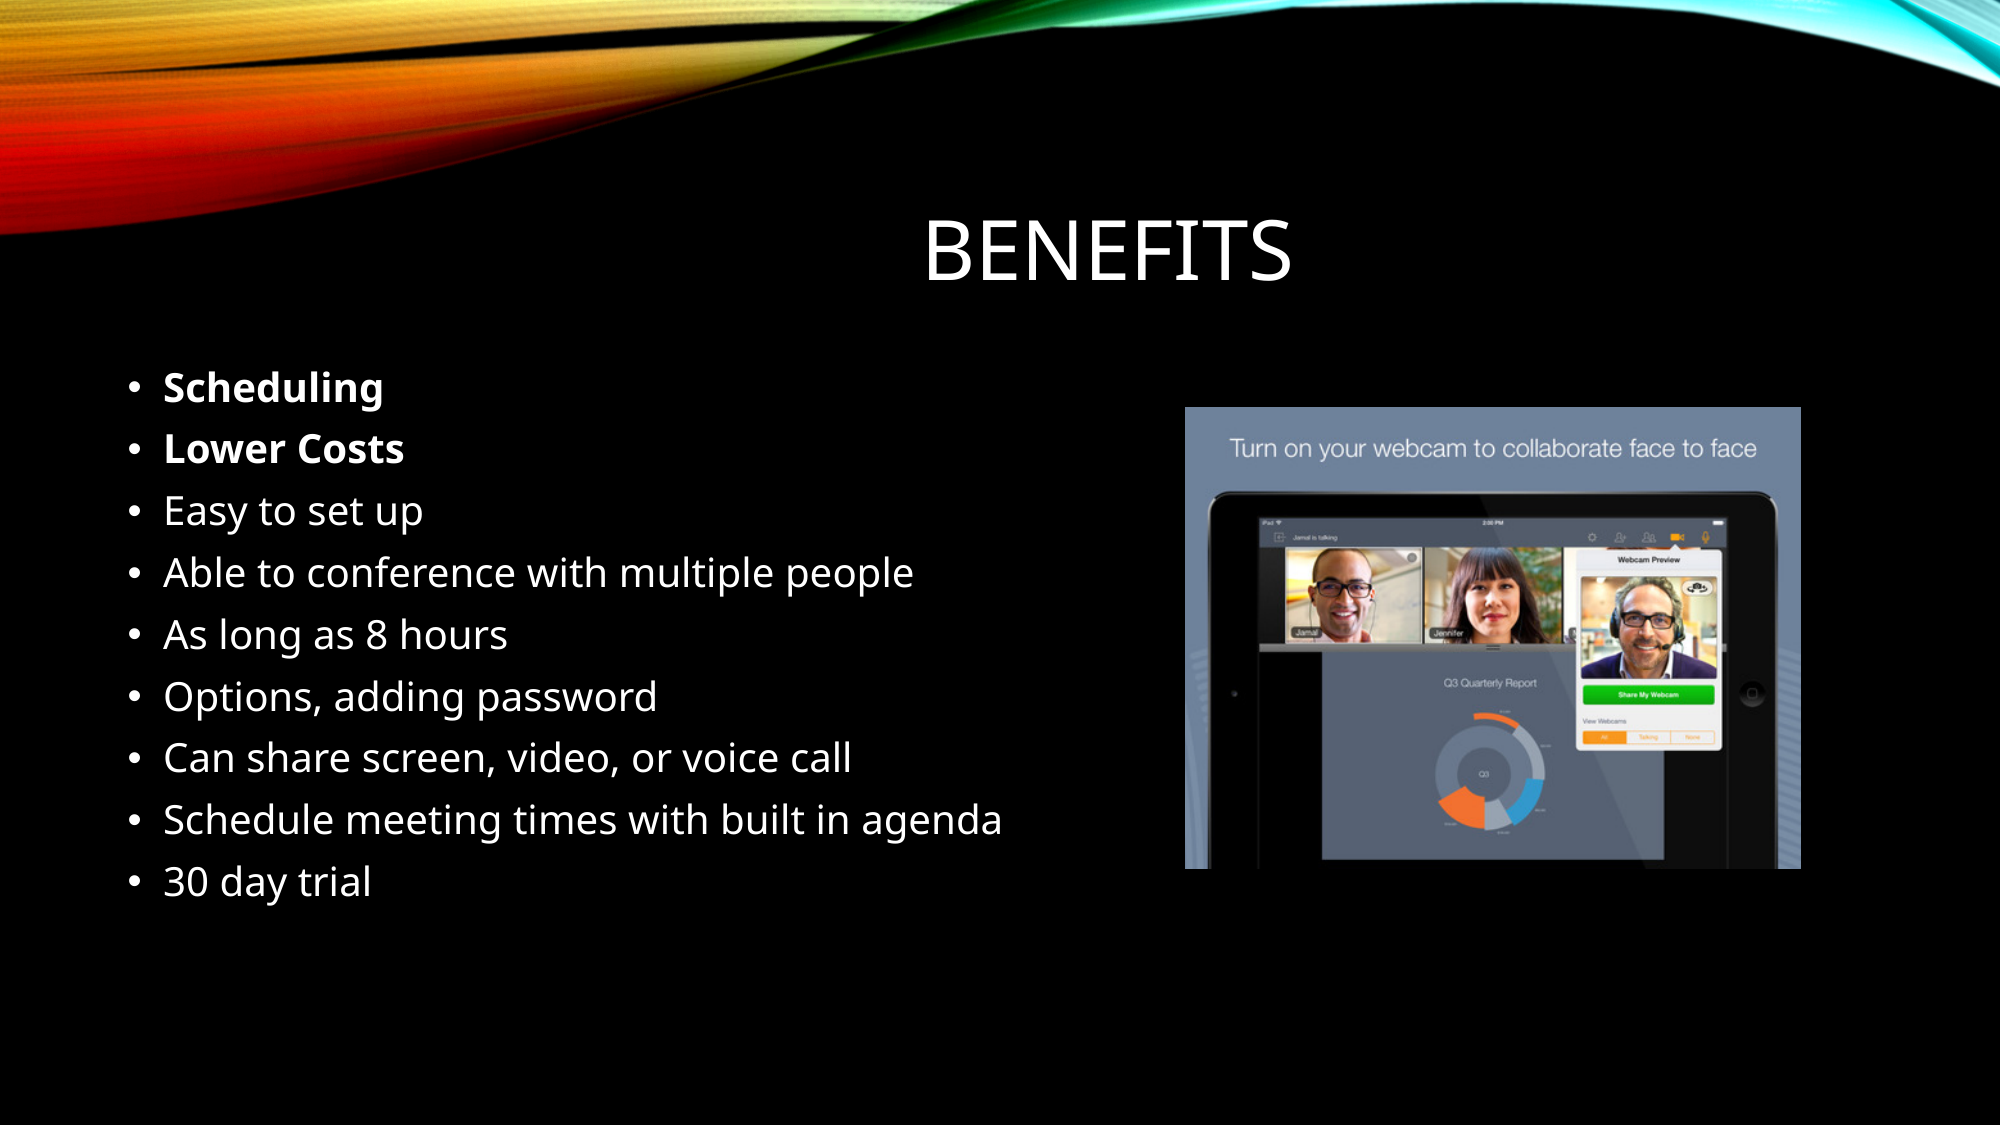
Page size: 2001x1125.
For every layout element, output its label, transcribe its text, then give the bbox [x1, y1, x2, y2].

picture [1185, 407, 1801, 870]
list Scheduling Lower Costs Easy to set up Able to conference with multiple people As long as 8 hours Options, adding password Can share screen, video, or voice call Schedule meeting times with built in agenda 30 day trial [112, 360, 1888, 1021]
title Benefits [0, 147, 1310, 360]
picture [0, 0, 2000, 237]
